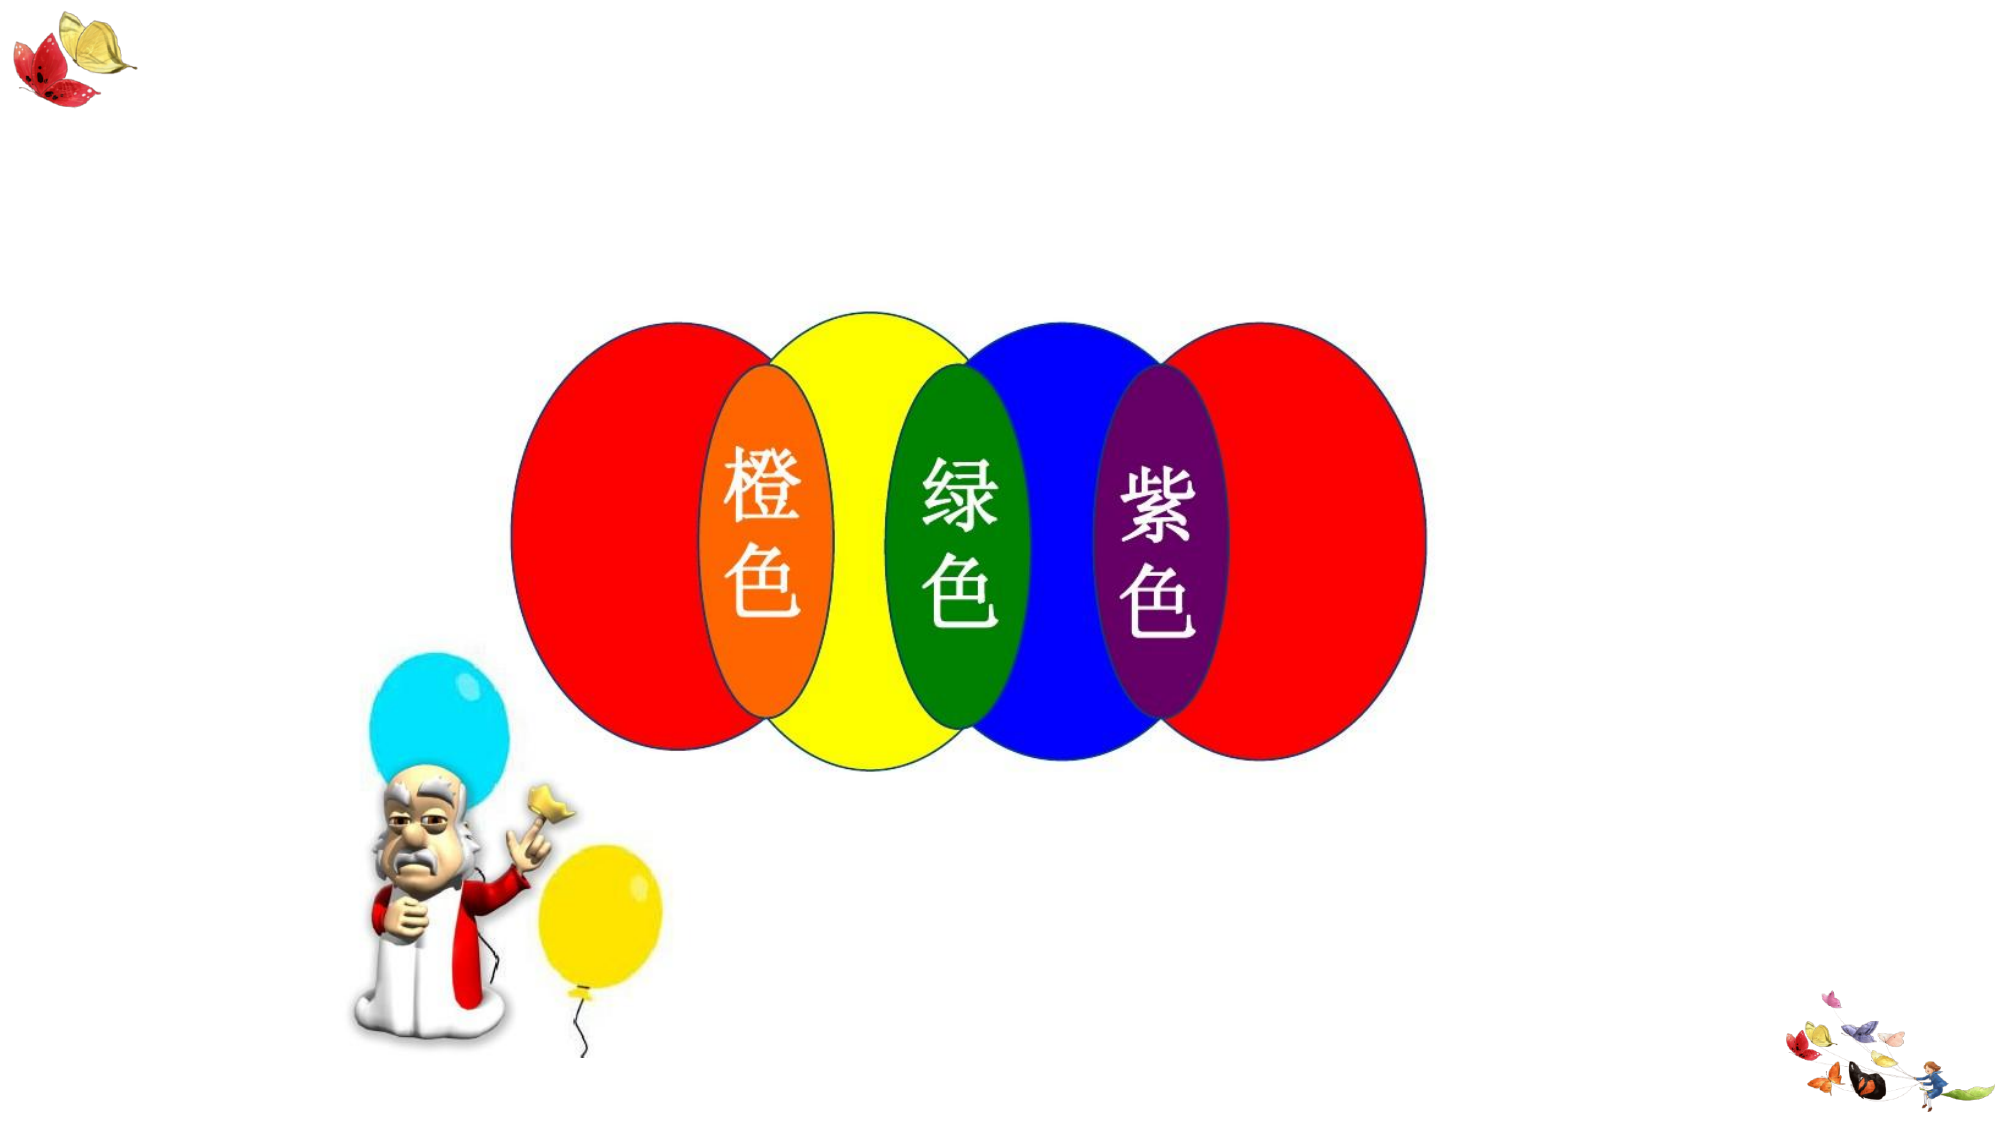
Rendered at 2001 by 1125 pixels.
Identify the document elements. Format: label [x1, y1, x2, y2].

list [340, 67, 1660, 1058]
picture [13, 1, 157, 119]
picture [1786, 990, 1995, 1112]
